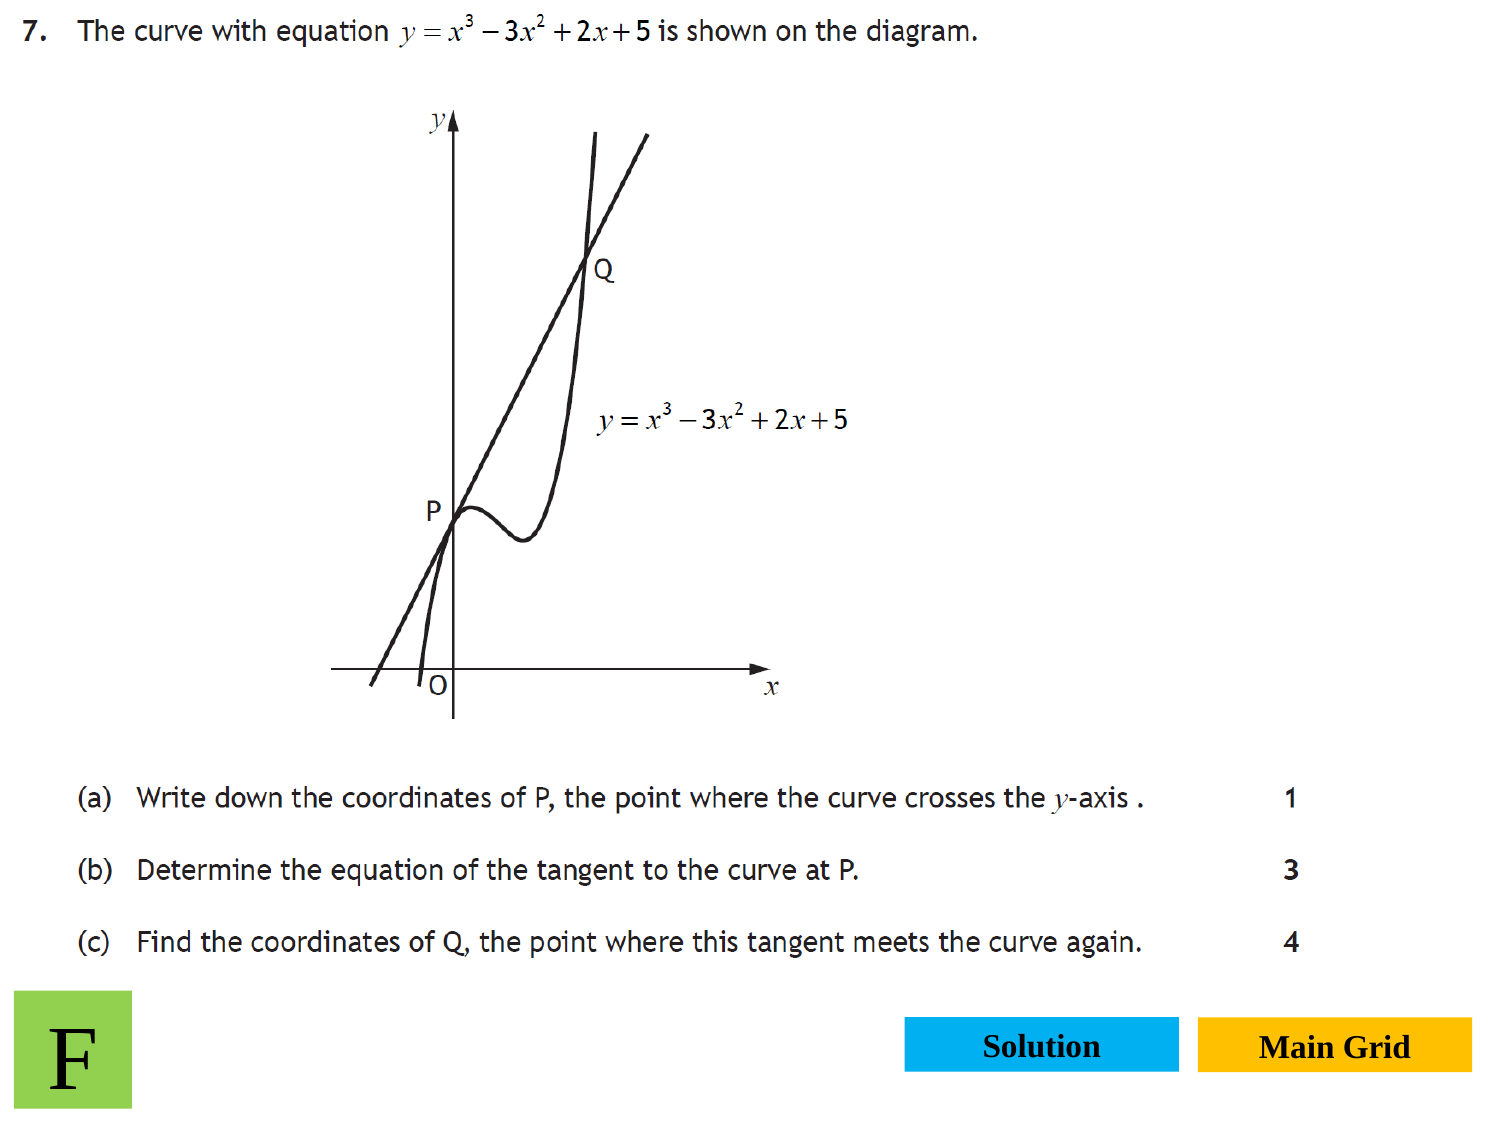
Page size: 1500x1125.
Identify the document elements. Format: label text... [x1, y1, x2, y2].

text_box Solution [904, 1017, 1179, 1072]
text_box F [13, 990, 132, 1109]
picture [0, 0, 1374, 977]
text_box Main Grid [1197, 1017, 1473, 1073]
